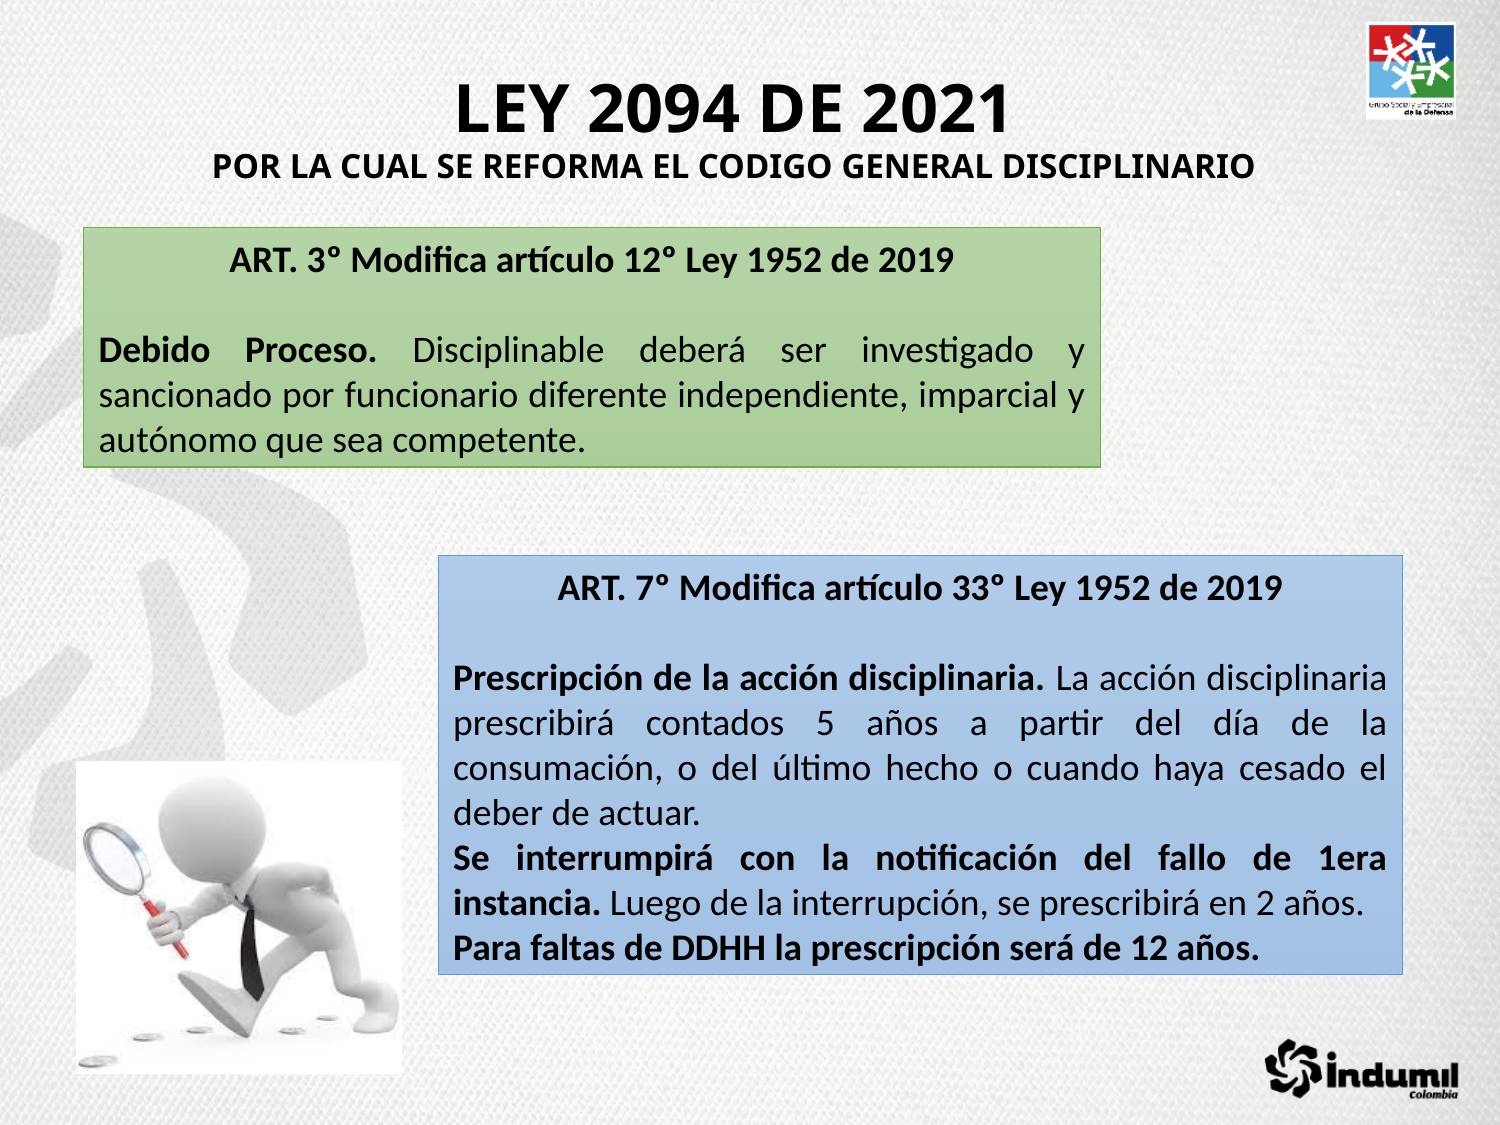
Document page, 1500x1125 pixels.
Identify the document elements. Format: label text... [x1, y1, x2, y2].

text_box ART. 7º Modifica artículo 33º Ley 1952 de 2019 Prescripción de la acción disciplinaria. La acción disciplinaria prescribirá contados 5 años a partir del día de la consumación, o del último hecho o cuando haya cesado el deber de actuar. Se interrumpirá con la notificación del fallo de 1era instancia. Luego de la interrupción, se prescribirá en 2 años. Para faltas de DDHH la prescripción será de 12 años. [438, 555, 1403, 975]
text_box ART. 3º Modifica artículo 12º Ley 1952 de 2019 Debido Proceso. Disciplinable deberá ser investigado y sancionado por funcionario diferente independiente, imparcial y autónomo que sea competente. [83, 227, 1101, 468]
picture [0, 0, 1500, 1125]
list [72, 233, 1463, 1057]
text_box LEY 2094 DE 2021 POR LA CUAL SE REFORMA EL CODIGO GENERAL DISCIPLINARIO [0, 58, 1469, 233]
